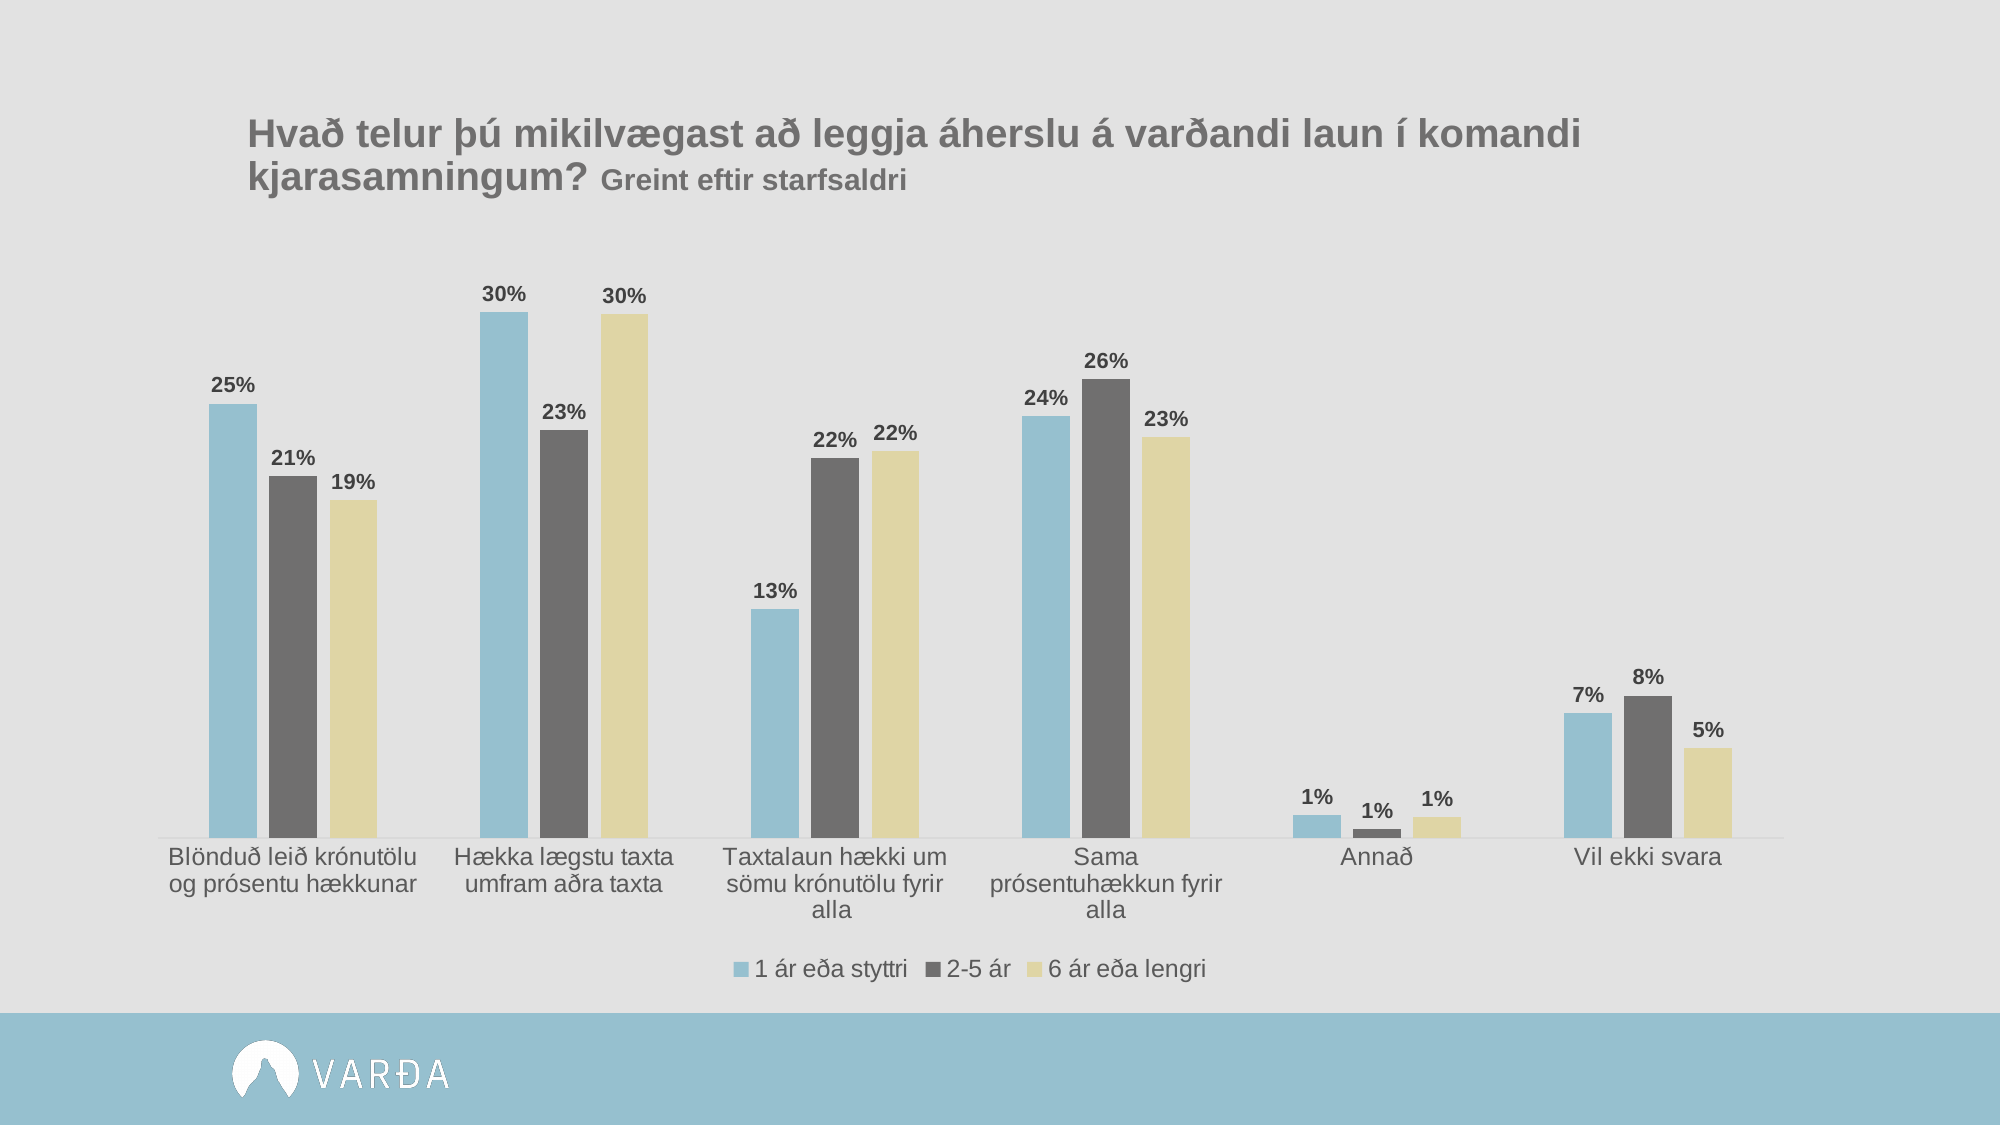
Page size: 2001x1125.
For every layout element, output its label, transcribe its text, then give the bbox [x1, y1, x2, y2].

title Hvað telur þú mikilvægast að leggja áherslu á varðandi laun í komandi kjarasamningum? Greint eftir starfsaldri [232, 104, 1768, 206]
chart [123, 206, 1818, 989]
picture [232, 1040, 449, 1098]
